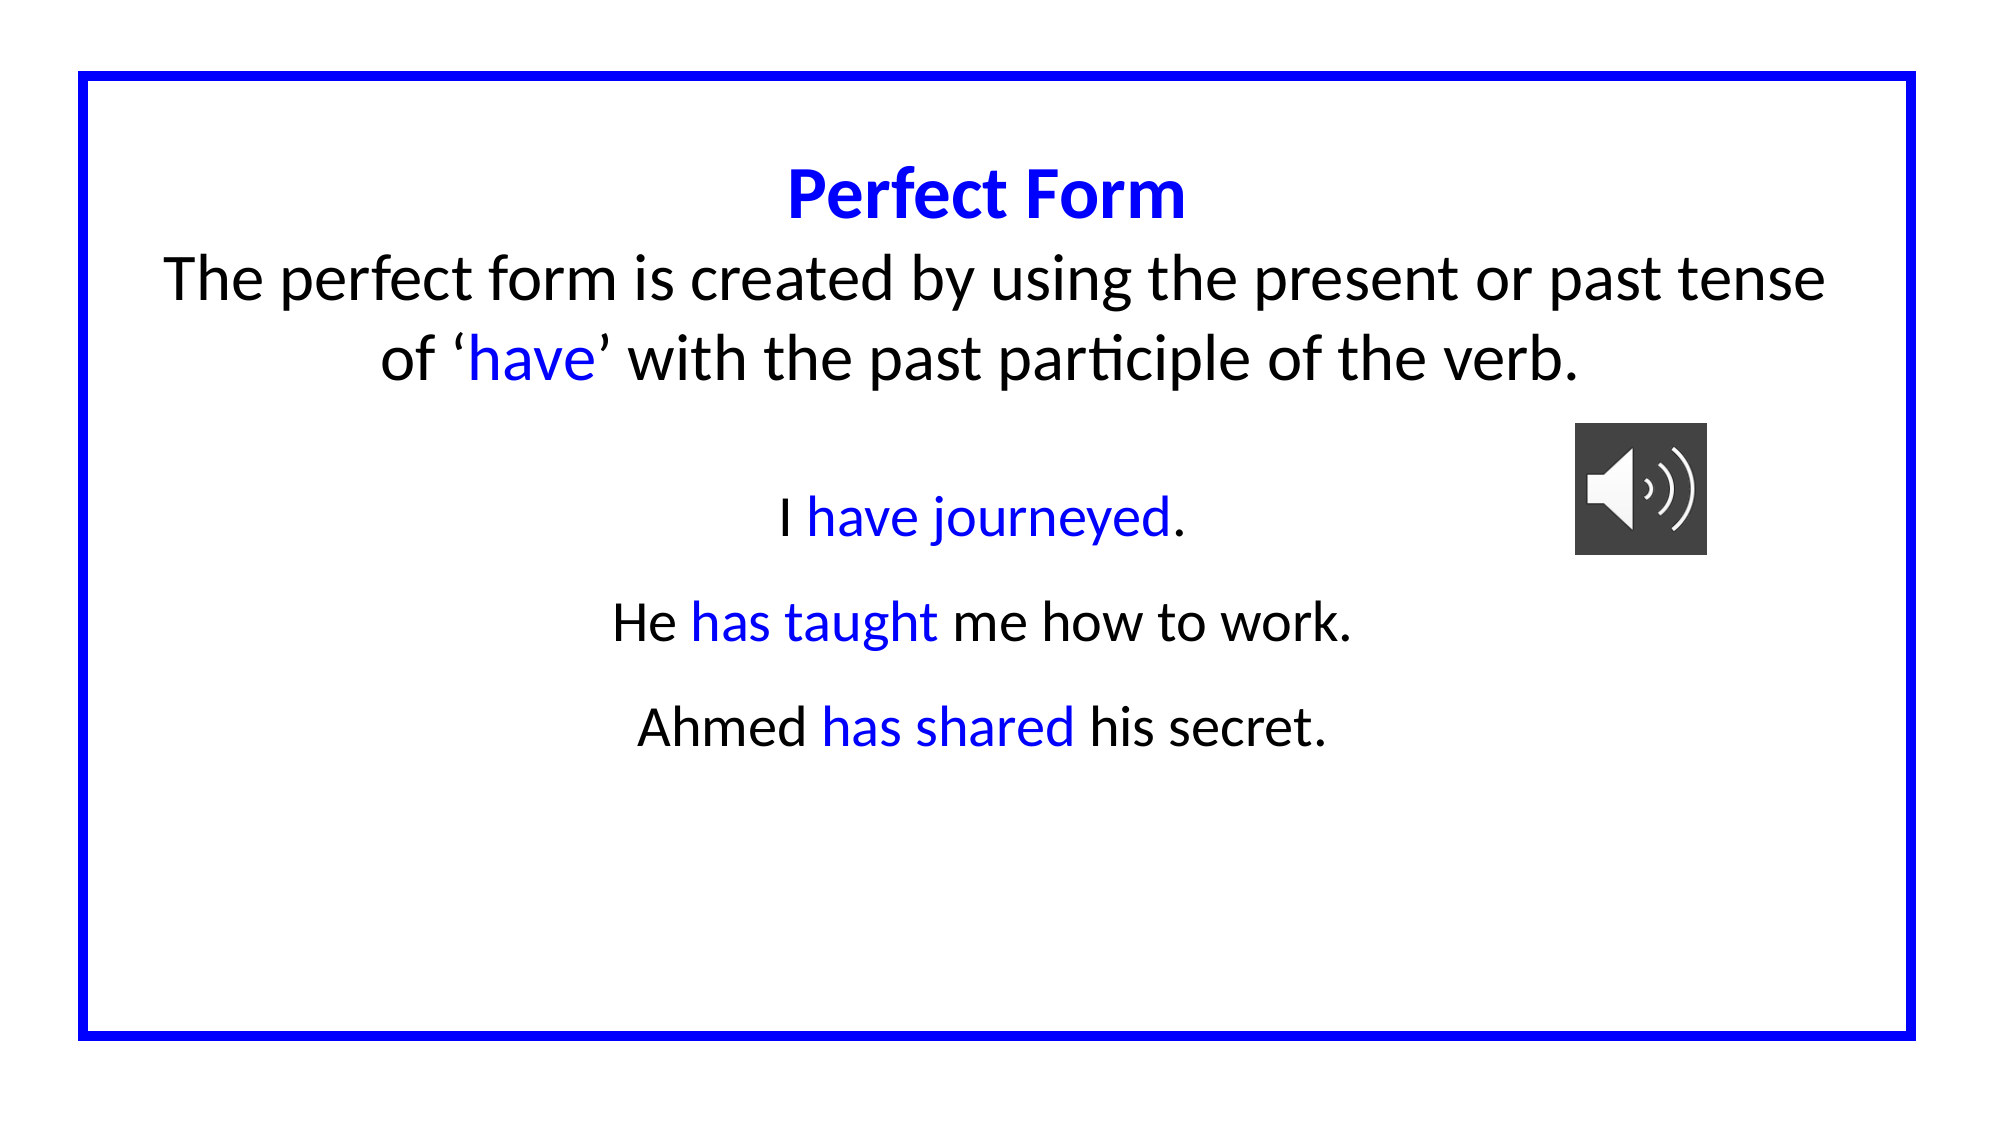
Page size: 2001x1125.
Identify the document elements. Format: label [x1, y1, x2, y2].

picture [1574, 422, 1708, 556]
text_box [82, 75, 1912, 1037]
